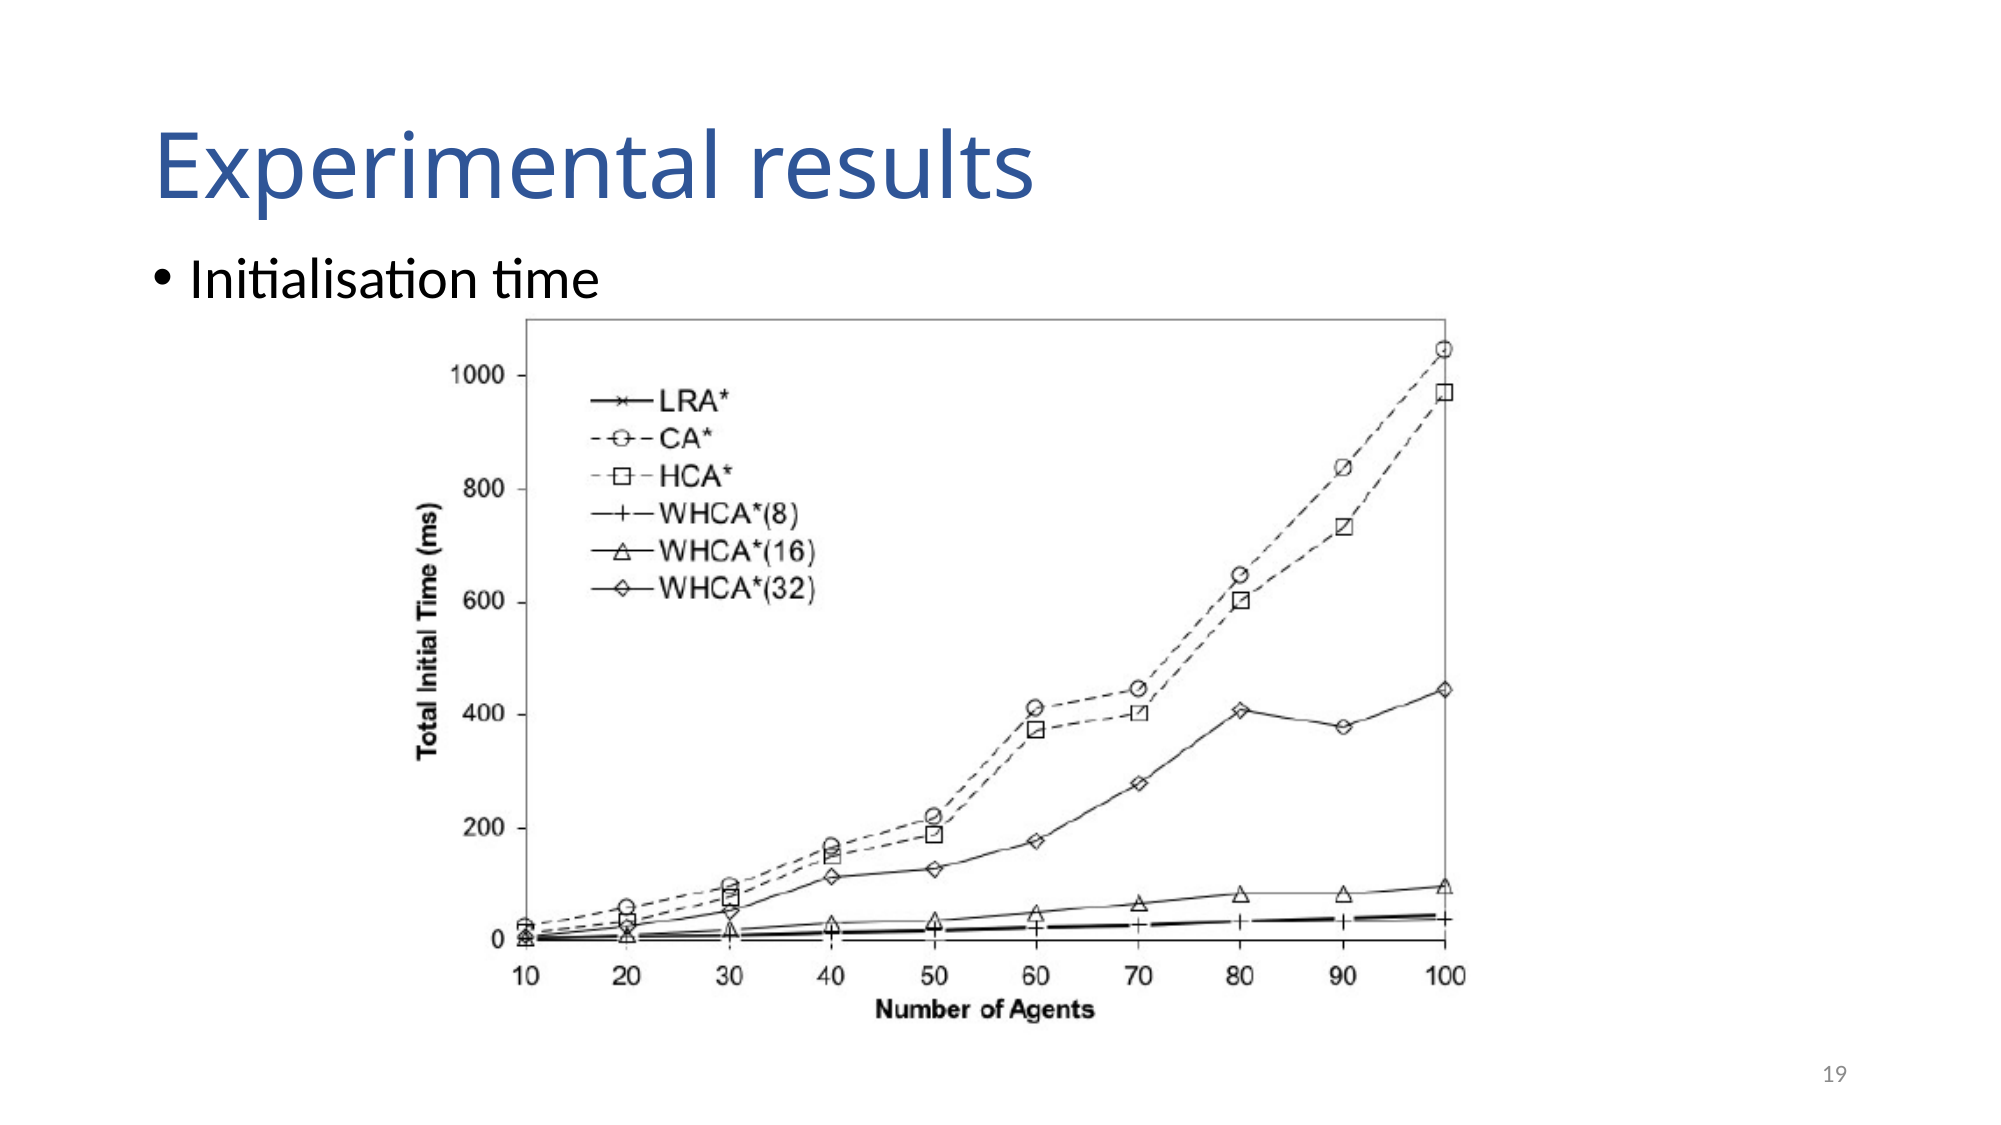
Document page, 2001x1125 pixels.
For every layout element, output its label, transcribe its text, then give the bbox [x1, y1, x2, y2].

title Experimental results [137, 59, 1863, 240]
picture [398, 300, 1497, 1041]
slide_number 19 [1412, 1042, 1863, 1103]
list Initialisation time [137, 240, 1863, 955]
